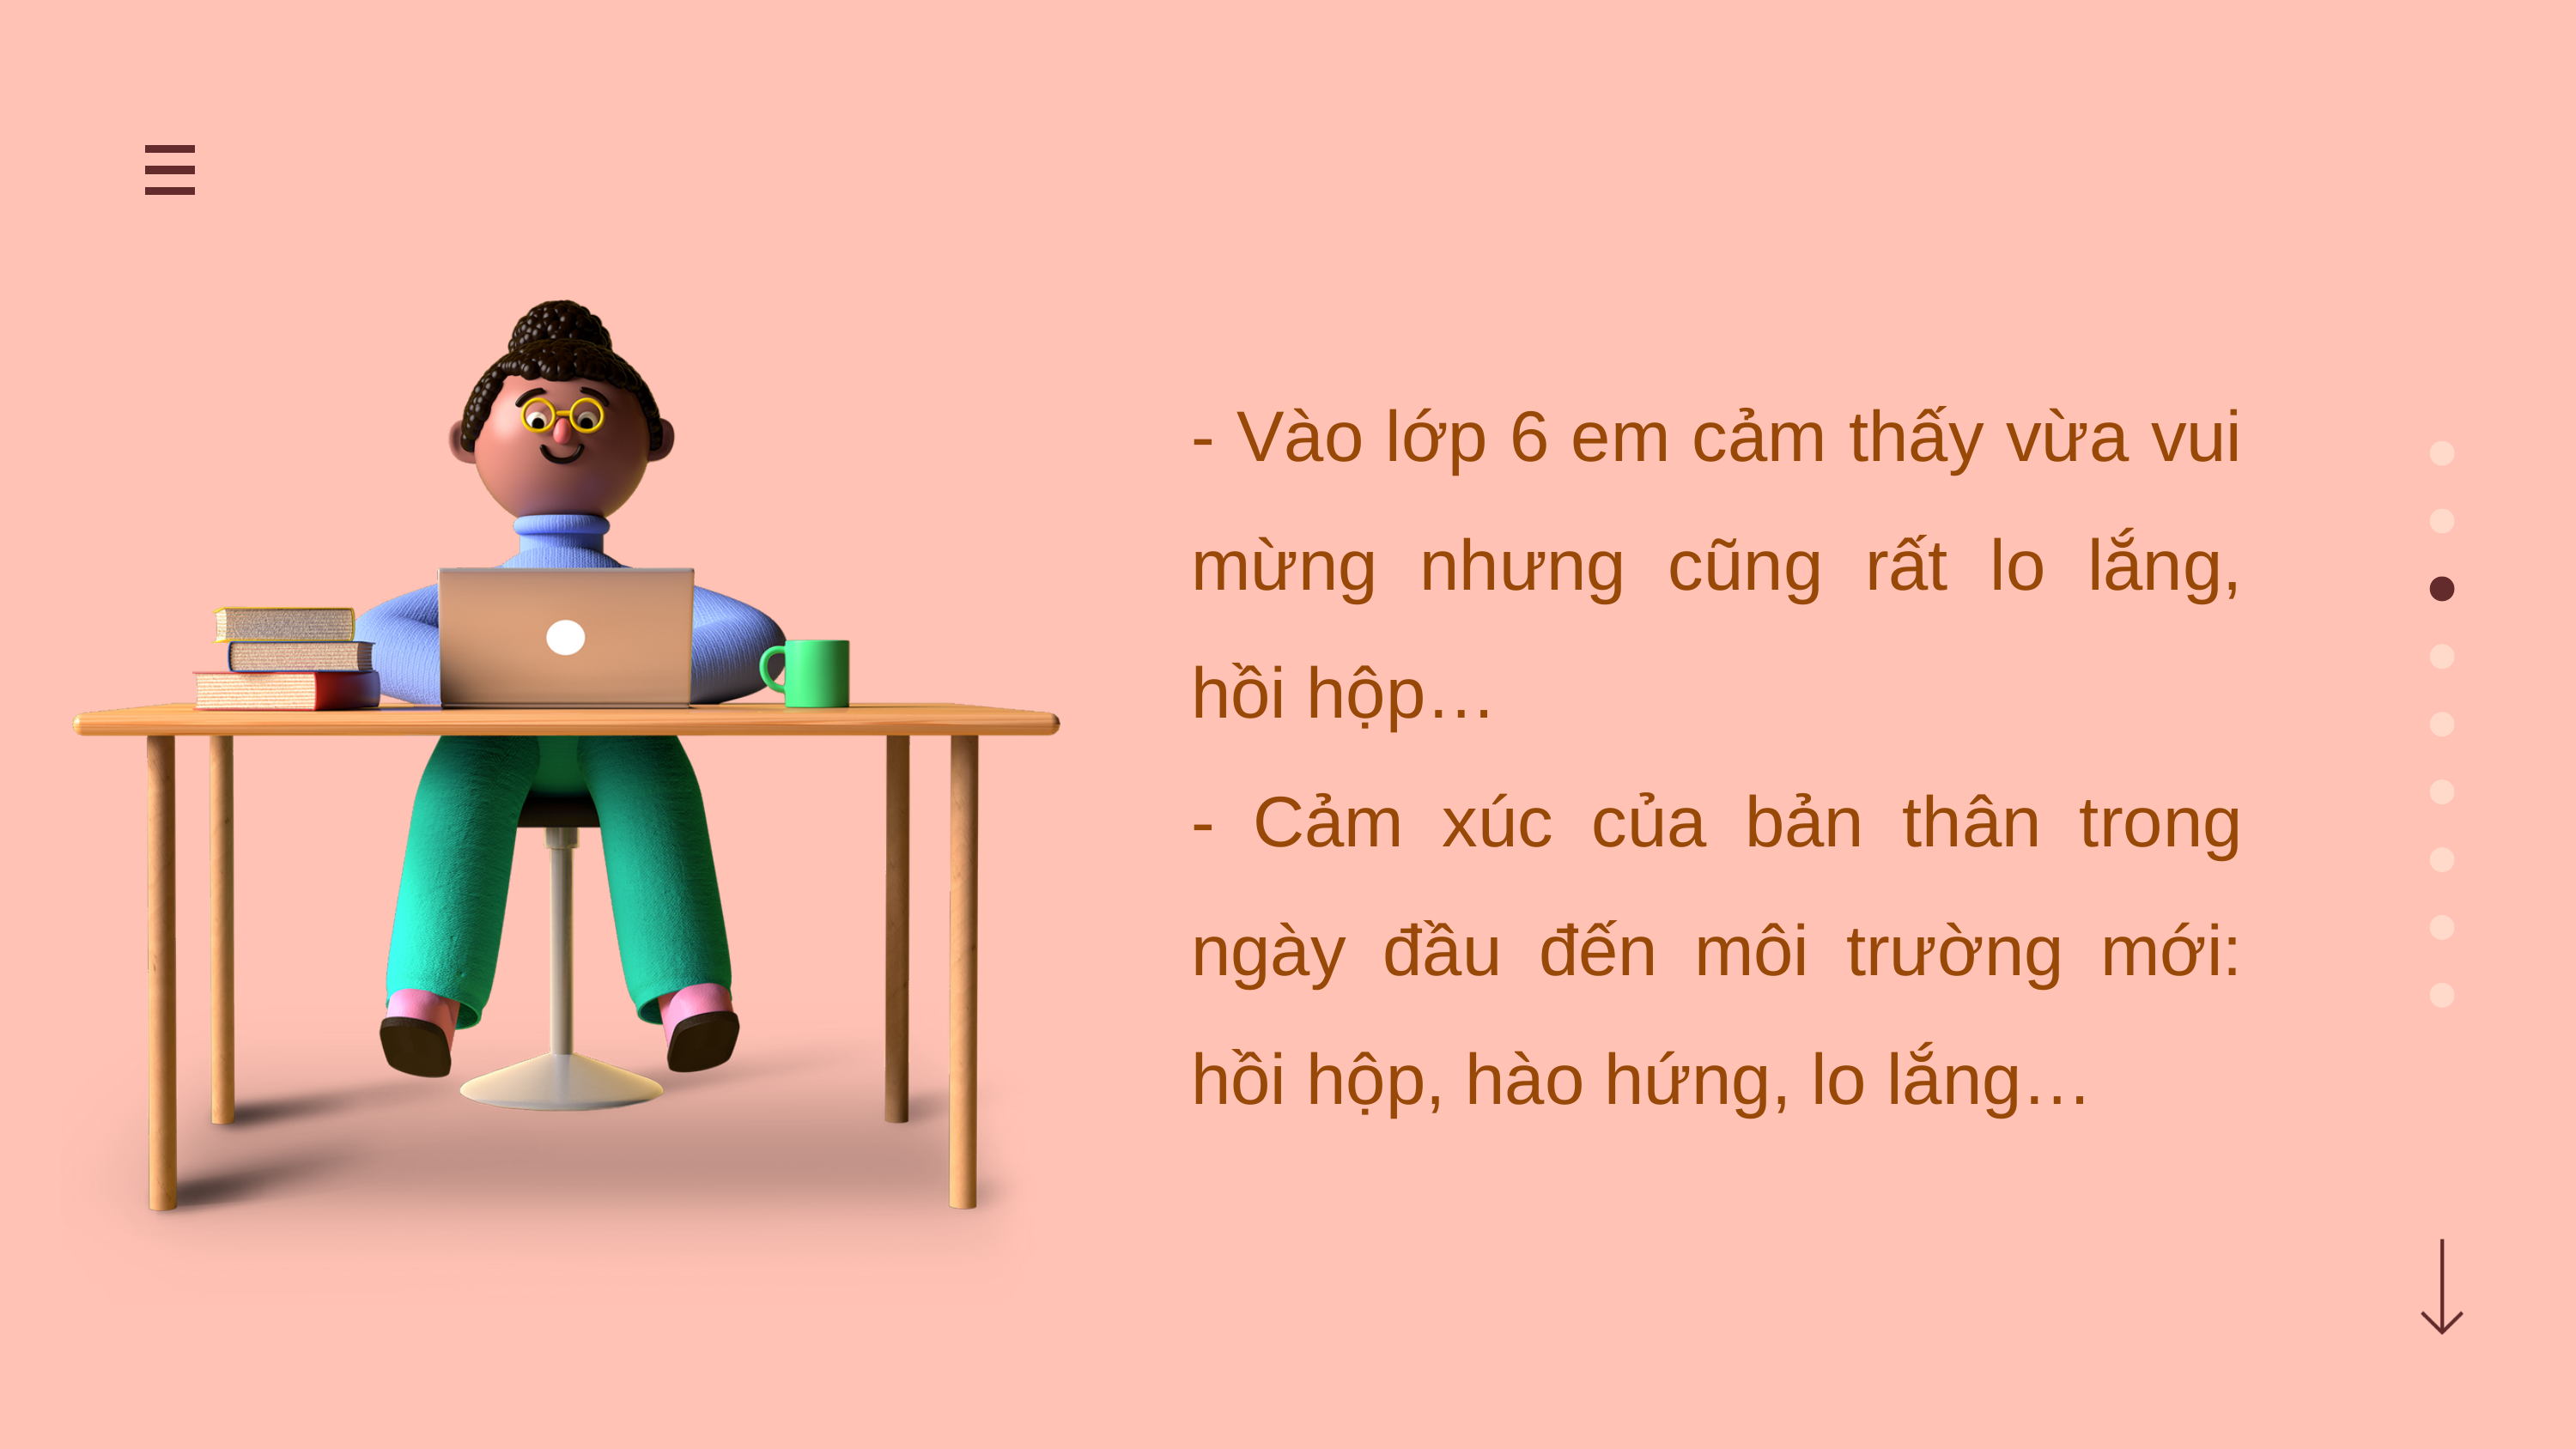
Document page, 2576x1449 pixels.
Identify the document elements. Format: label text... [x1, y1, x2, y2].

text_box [144, 144, 196, 196]
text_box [2429, 440, 2455, 1008]
text_box - Vào lớp 6 em cảm thấy vừa vui mừng nhưng cũng rất lo lắng, hồi hộp… - Cảm xúc của bản thân trong ngày đầu đến môi trường mới: hồi hộp, hào hứng, lo lắng… [1191, 346, 2244, 1119]
picture [2394, 1240, 2491, 1334]
picture [60, 300, 1060, 1304]
